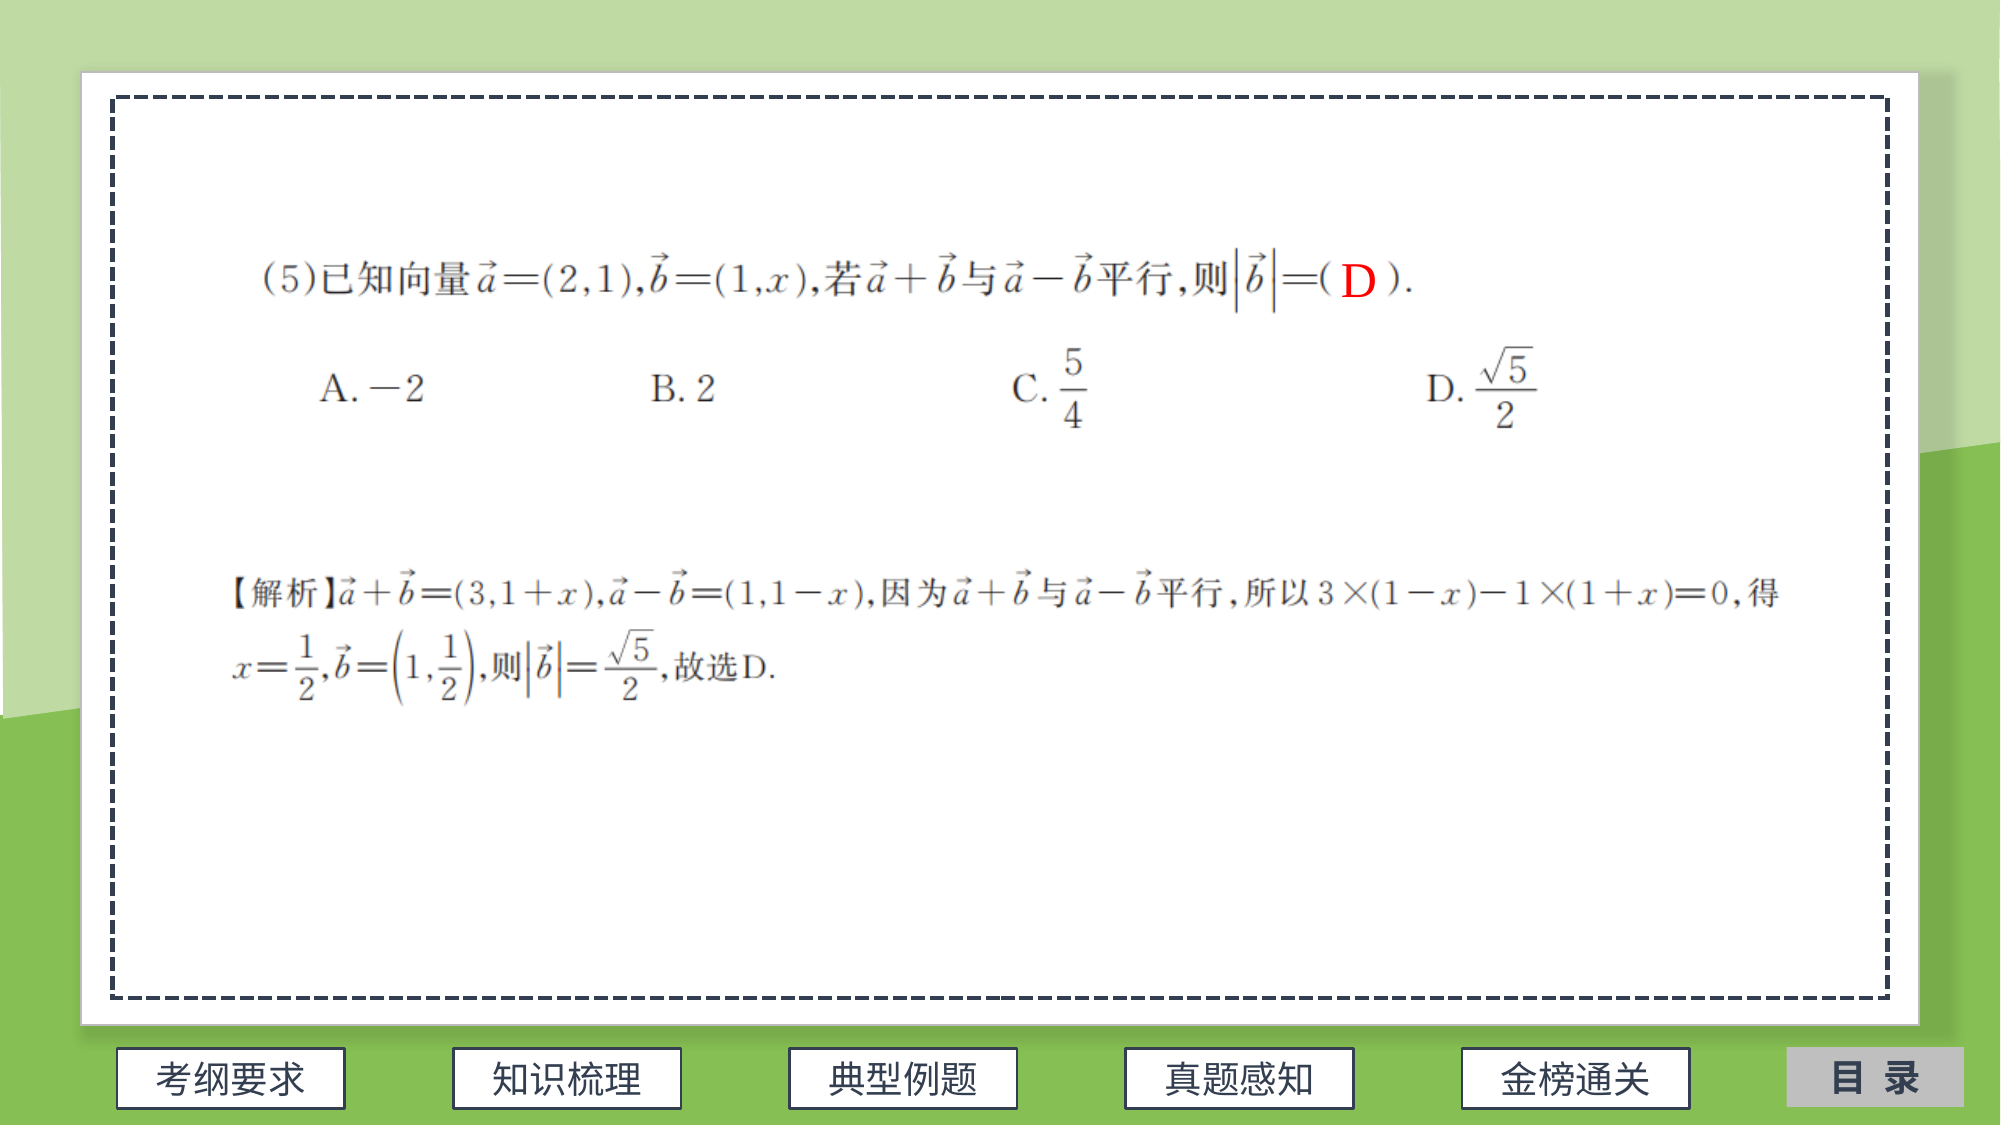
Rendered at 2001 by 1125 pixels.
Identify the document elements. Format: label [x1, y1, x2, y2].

picture [243, 240, 1757, 436]
picture [230, 562, 1787, 716]
